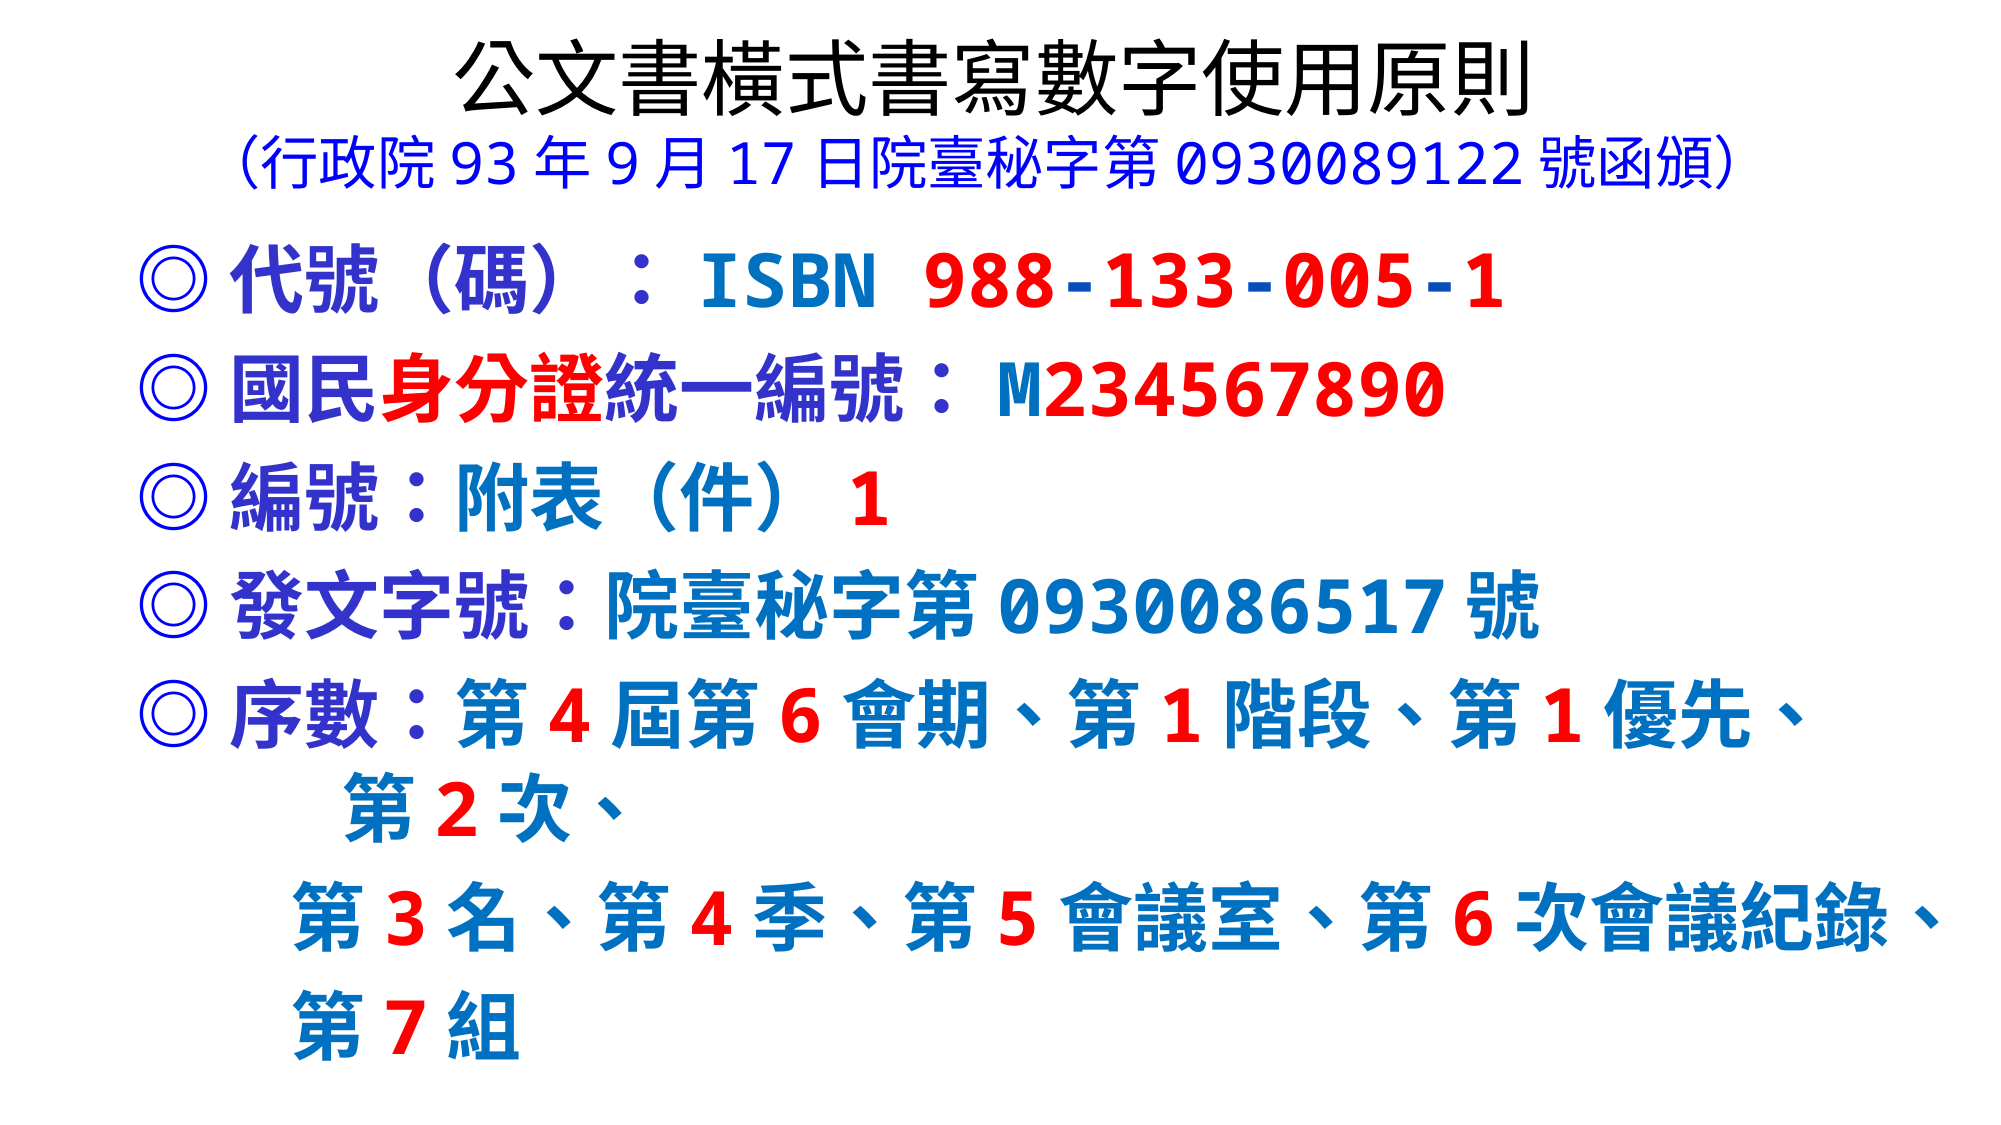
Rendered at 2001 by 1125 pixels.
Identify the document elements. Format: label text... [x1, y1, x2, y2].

title 公文書橫式書寫數字使用原則 （行政院93年9月17日院臺秘字第0930089122號函頒） [49, 11, 1938, 211]
list ◎代號（碼）：ISBN 988-133-005-1 ◎國民身分證統一編號：M234567890 ◎編號：附表（件）1 ◎發文字號：院臺秘字第0930086517號 ◎序數：第4屆第6會期、第1階段、第1優先、第2次、 第3名、第4季、第5會議室、第6次會議紀錄、 第7組 [121, 221, 1908, 1097]
